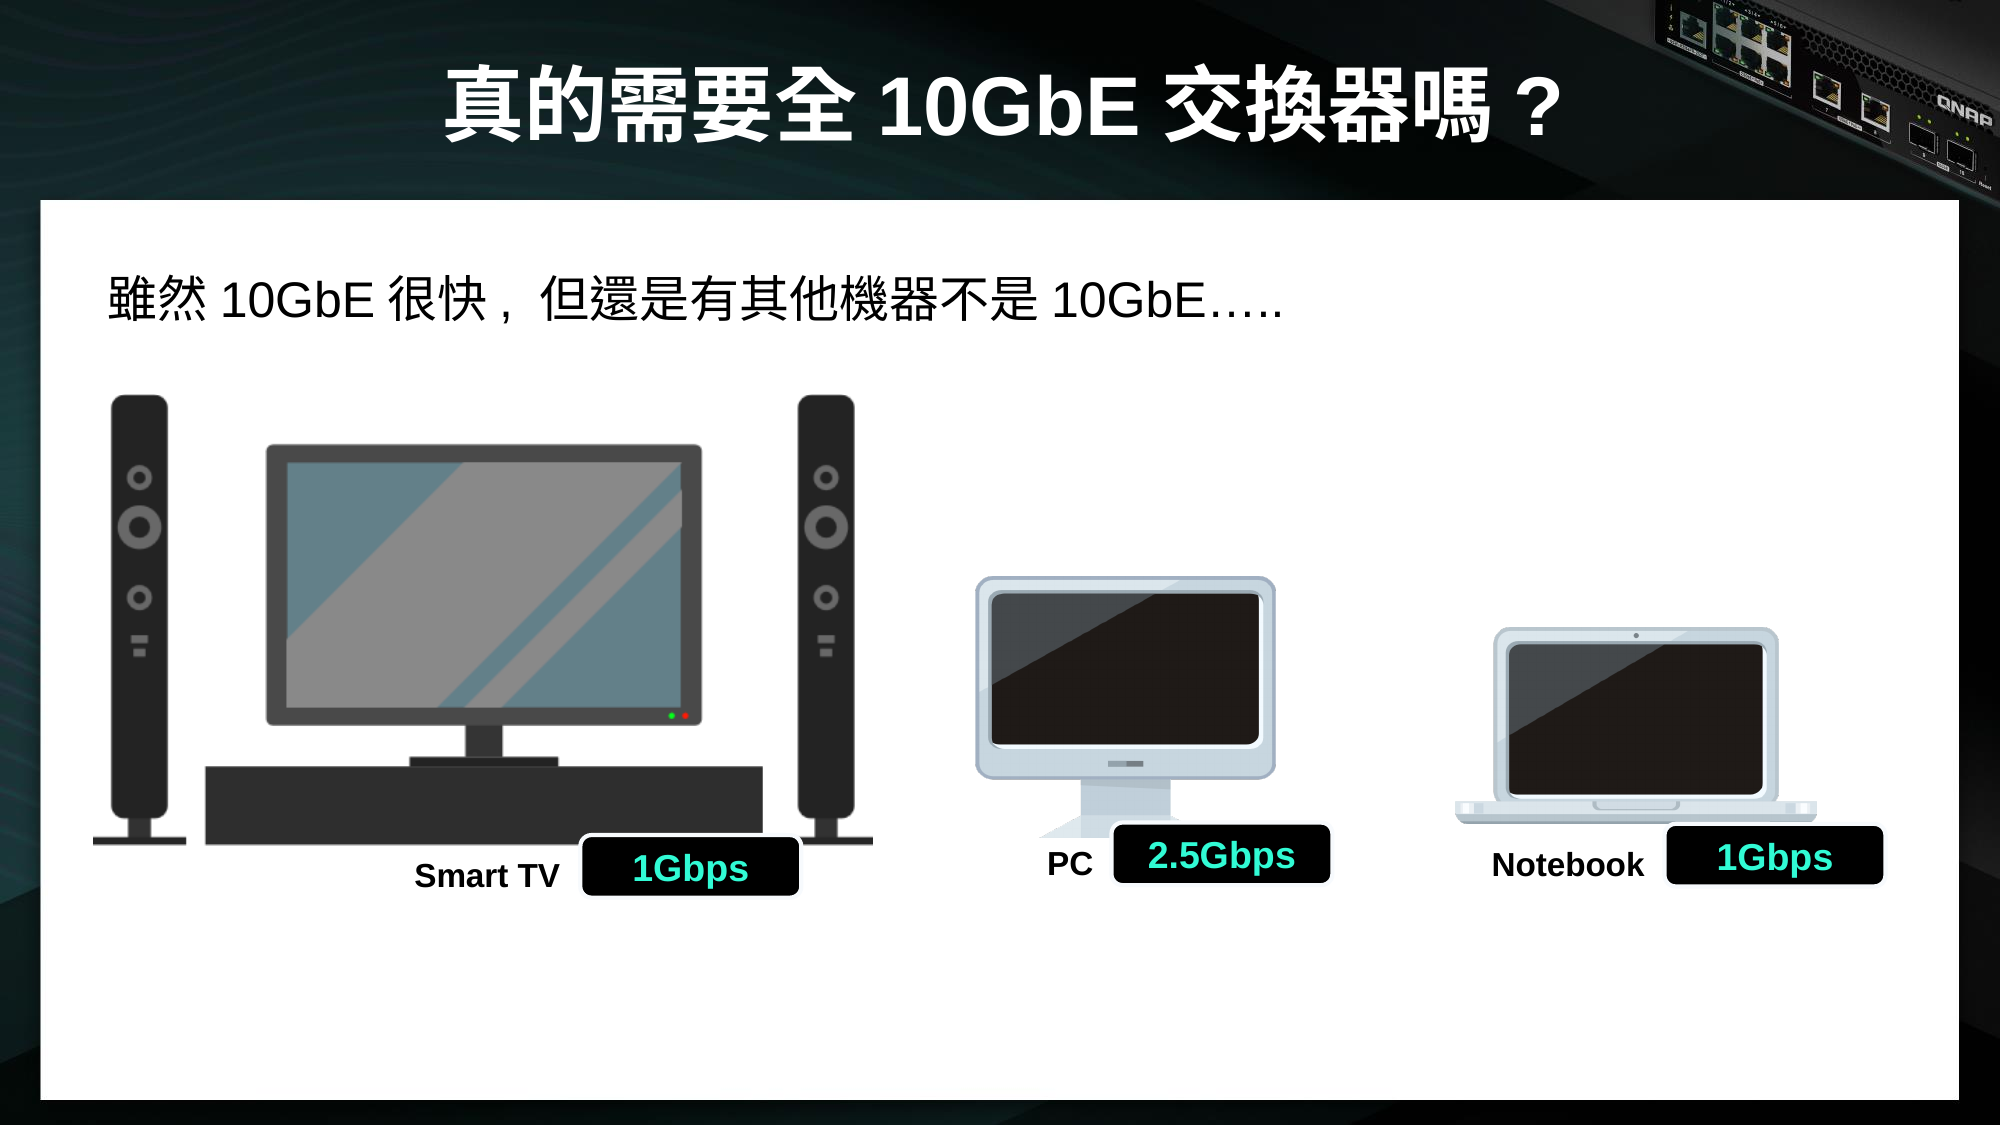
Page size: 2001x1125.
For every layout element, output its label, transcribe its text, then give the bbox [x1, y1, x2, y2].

picture [0, 0, 2000, 1125]
text_box Smart TV [336, 846, 638, 902]
text_box 1Gbps [579, 846, 803, 899]
title 真的需要全10GbE交換器嗎? [44, 0, 1962, 217]
text_box PC [919, 834, 1221, 889]
text_box 2.5Gbps [1110, 821, 1334, 887]
text_box 1Gbps [1663, 822, 1887, 888]
text_box 雖然10GbE很快, 但還是有其他機器不是10GbE….. [93, 260, 1442, 335]
text_box Notebook [1455, 835, 1681, 891]
